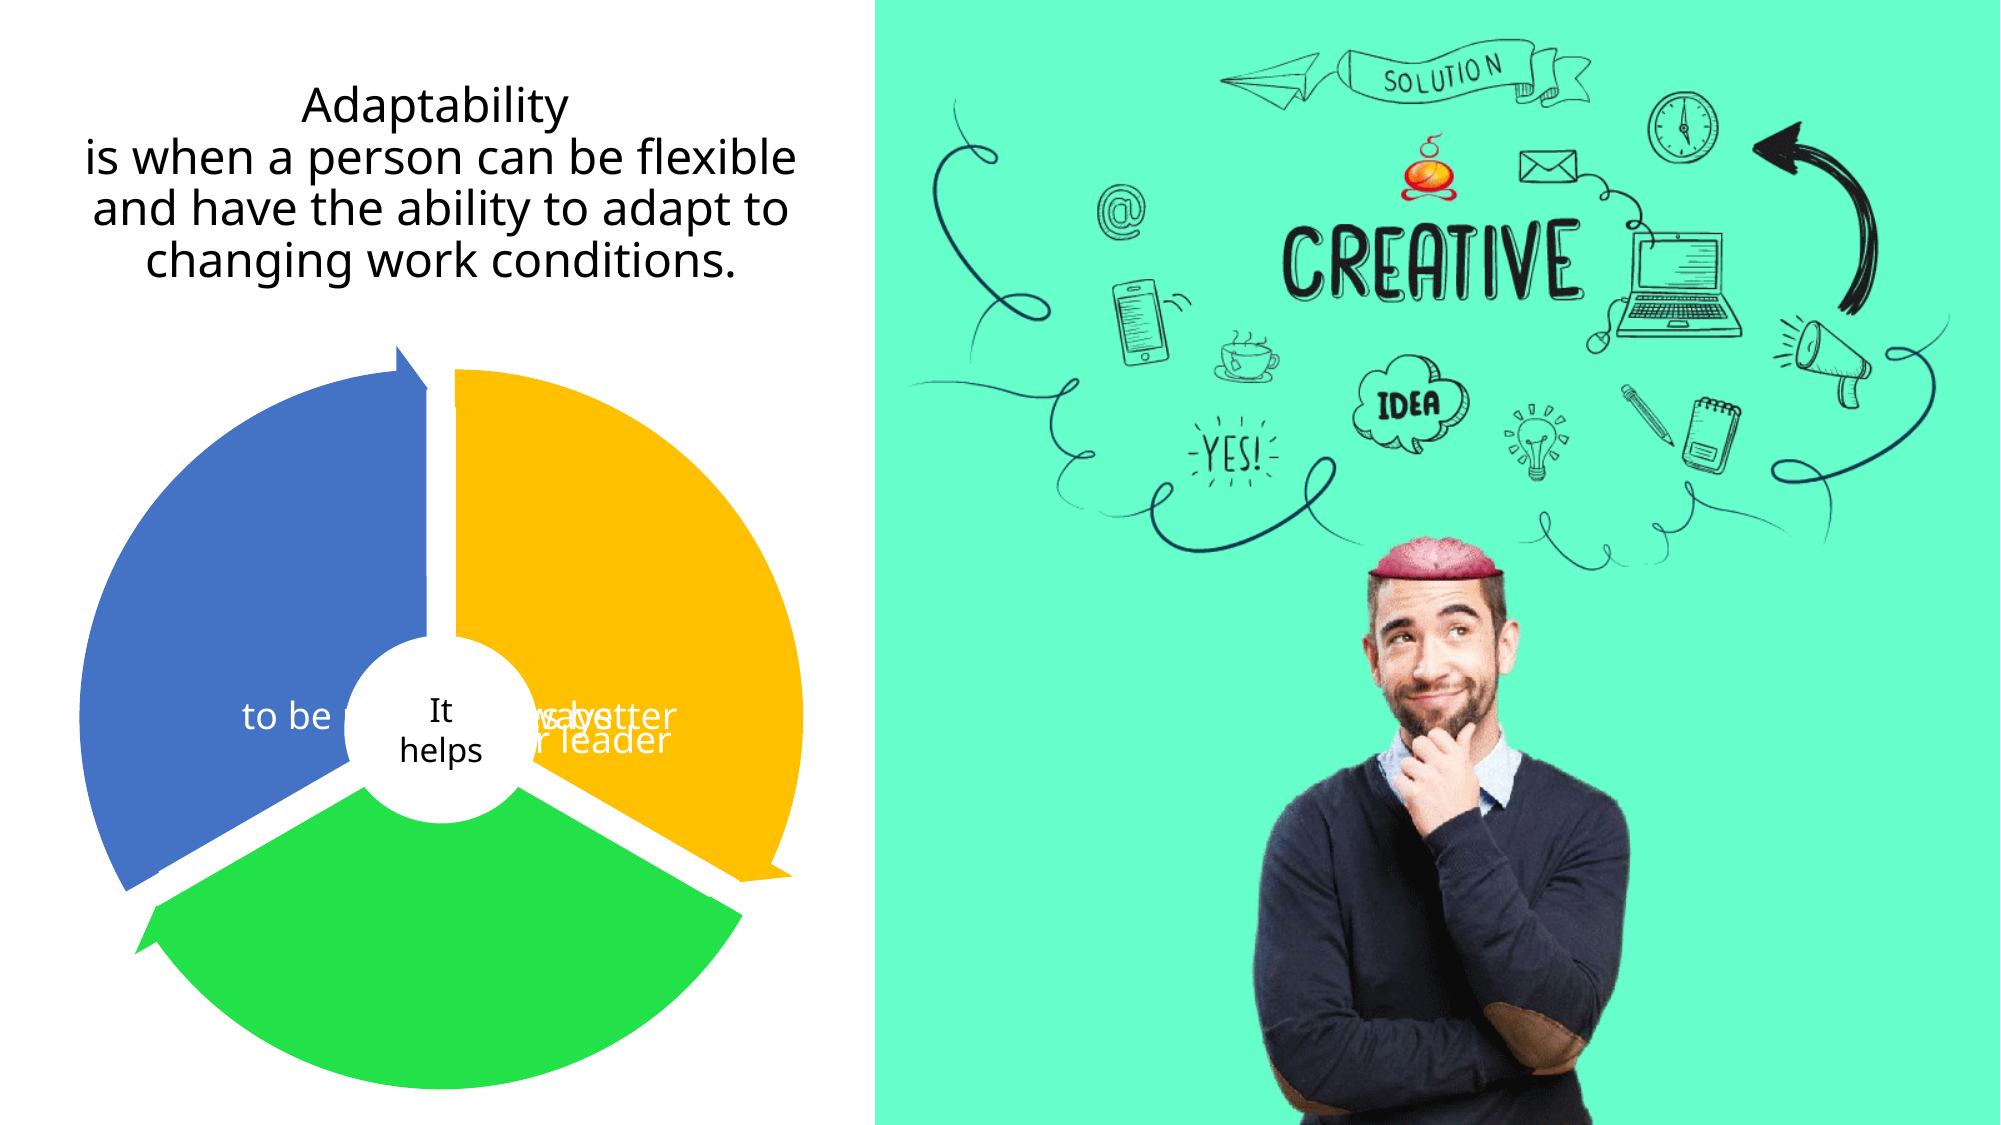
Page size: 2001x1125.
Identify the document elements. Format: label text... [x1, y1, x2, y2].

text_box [0, 333, 937, 1125]
title Adaptability is when a person can be flexible and have the ability to adapt to changing work conditions. [61, 50, 822, 319]
picture [874, 0, 2000, 1125]
